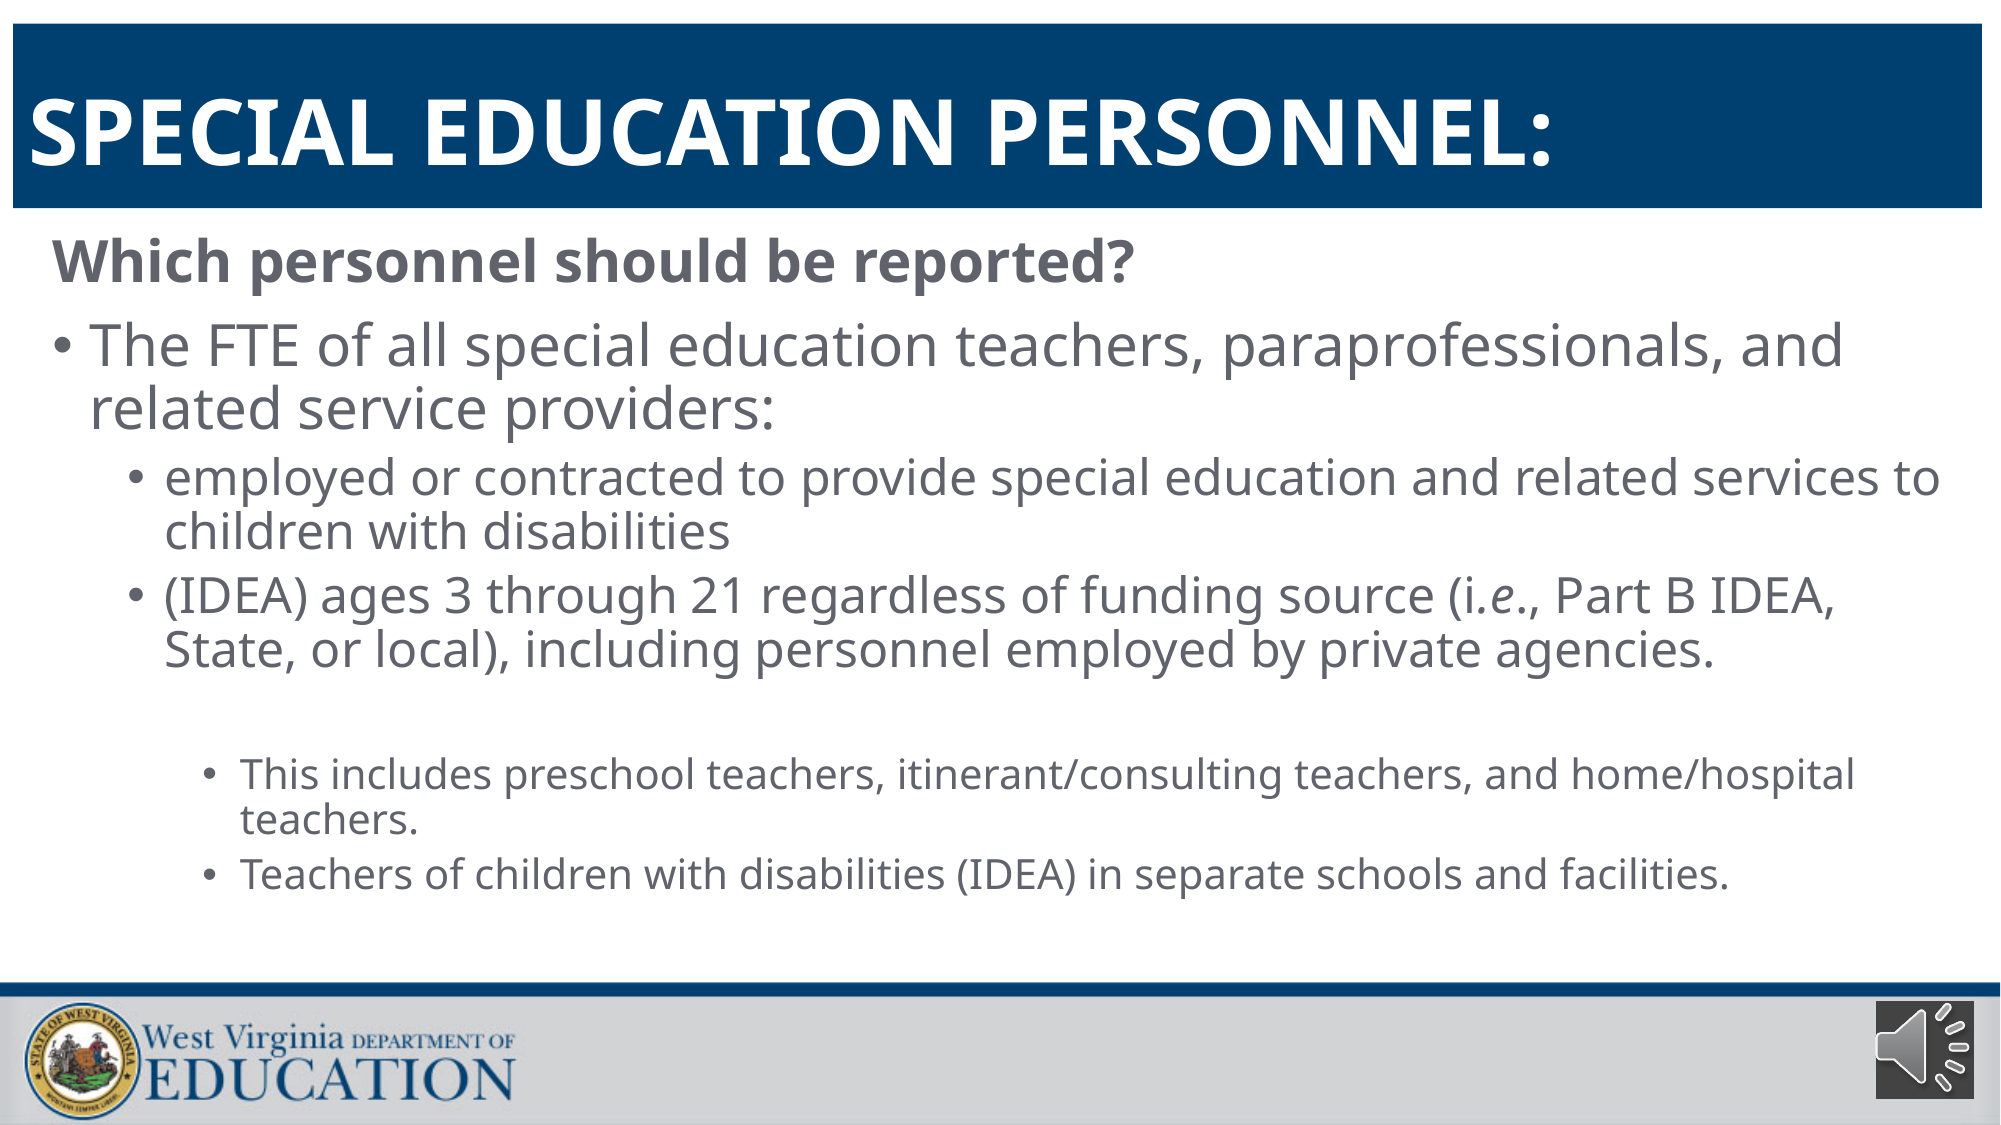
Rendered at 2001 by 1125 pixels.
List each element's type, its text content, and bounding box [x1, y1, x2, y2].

list Which personnel should be reported? The FTE of all special education teachers, paraprofessionals, and related service providers: employed or contracted to provide special education and related services to children with disabilities (IDEA) ages 3 through 21 regardless of funding source (i.e., Part B IDEA, State, or local), including personnel employed by private agencies. This includes preschool teachers, itinerant/consulting teachers, and home/hospital teachers. Teachers of children with disabilities (IDEA) in separate schools and facilities. [37, 224, 1963, 962]
title SPECIAL EDUCATION PERSONNEL: [13, 23, 1982, 209]
picture [0, 0, 2001, 1125]
